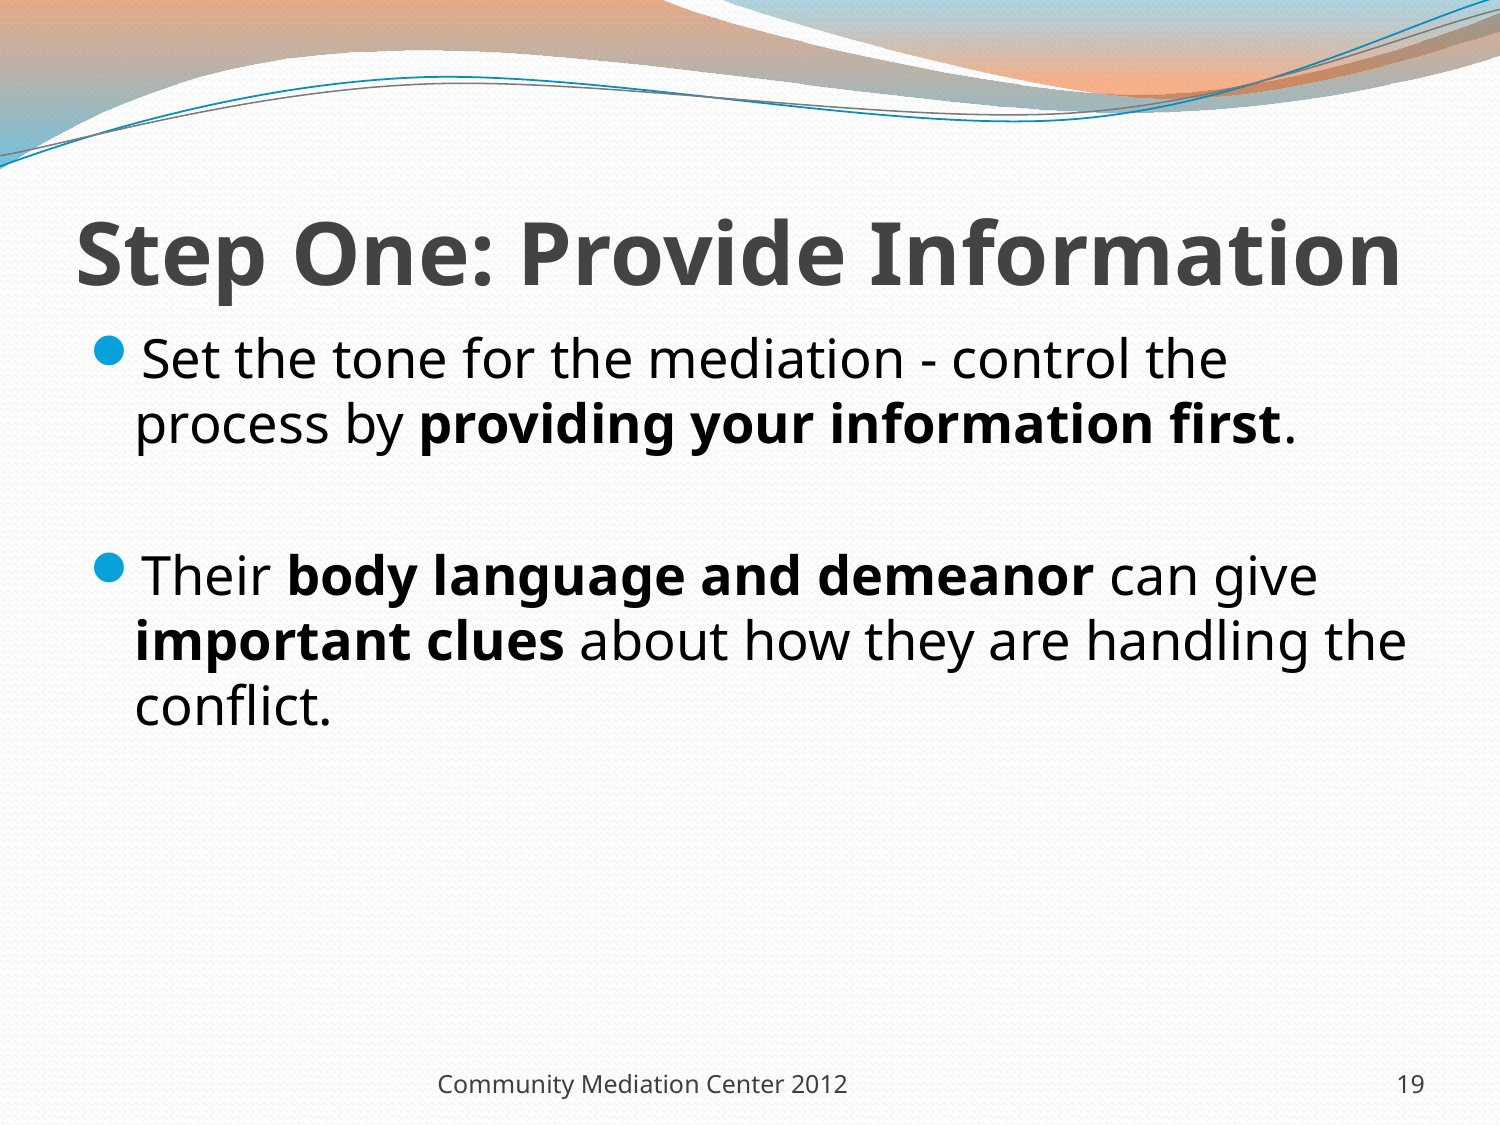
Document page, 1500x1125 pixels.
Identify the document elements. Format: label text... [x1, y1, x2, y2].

slide_number 19 [1299, 1042, 1425, 1103]
title Step One: Provide Information [75, 115, 1425, 303]
list Set the tone for the mediation - control the process by providing your information first. Their body language and demeanor can give important clues about how they are handling the conflict. [75, 317, 1425, 1038]
footer Community Mediation Center 2012 [437, 1042, 988, 1103]
